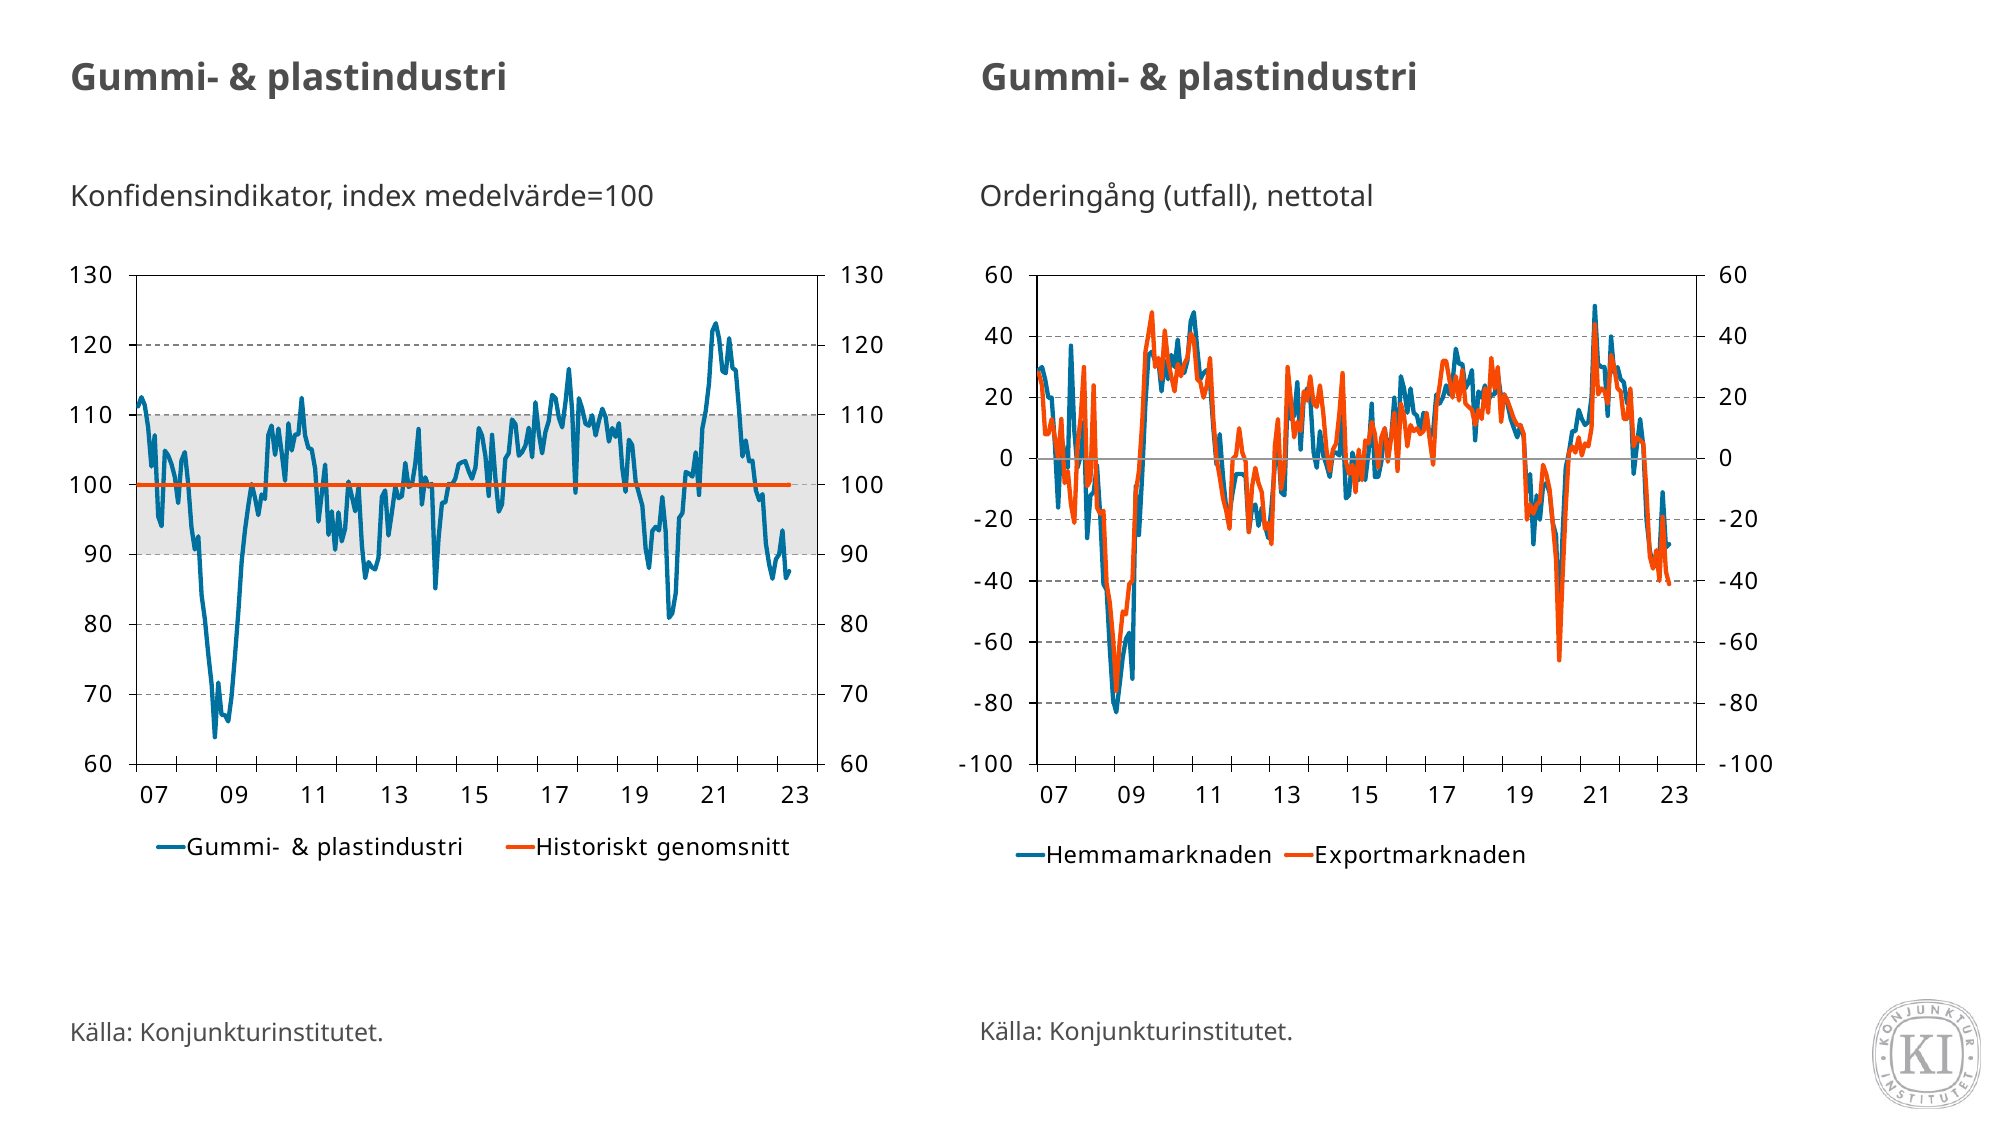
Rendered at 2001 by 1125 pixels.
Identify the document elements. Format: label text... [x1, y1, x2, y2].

list Källa: Konjunkturinstitutet. [964, 1008, 1848, 1106]
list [941, 249, 1829, 874]
subtitle Källa: Konjunkturinstitutet. [55, 1008, 938, 1106]
picture [1872, 999, 1981, 1109]
list Gummi- & plastindustri [965, 45, 1849, 129]
list Konfidensindikator, index medelvärde=100 [55, 137, 938, 220]
list Orderingång (utfall), nettotal [964, 137, 1848, 220]
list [51, 249, 939, 874]
title Gummi- & plastindustri [55, 45, 938, 128]
